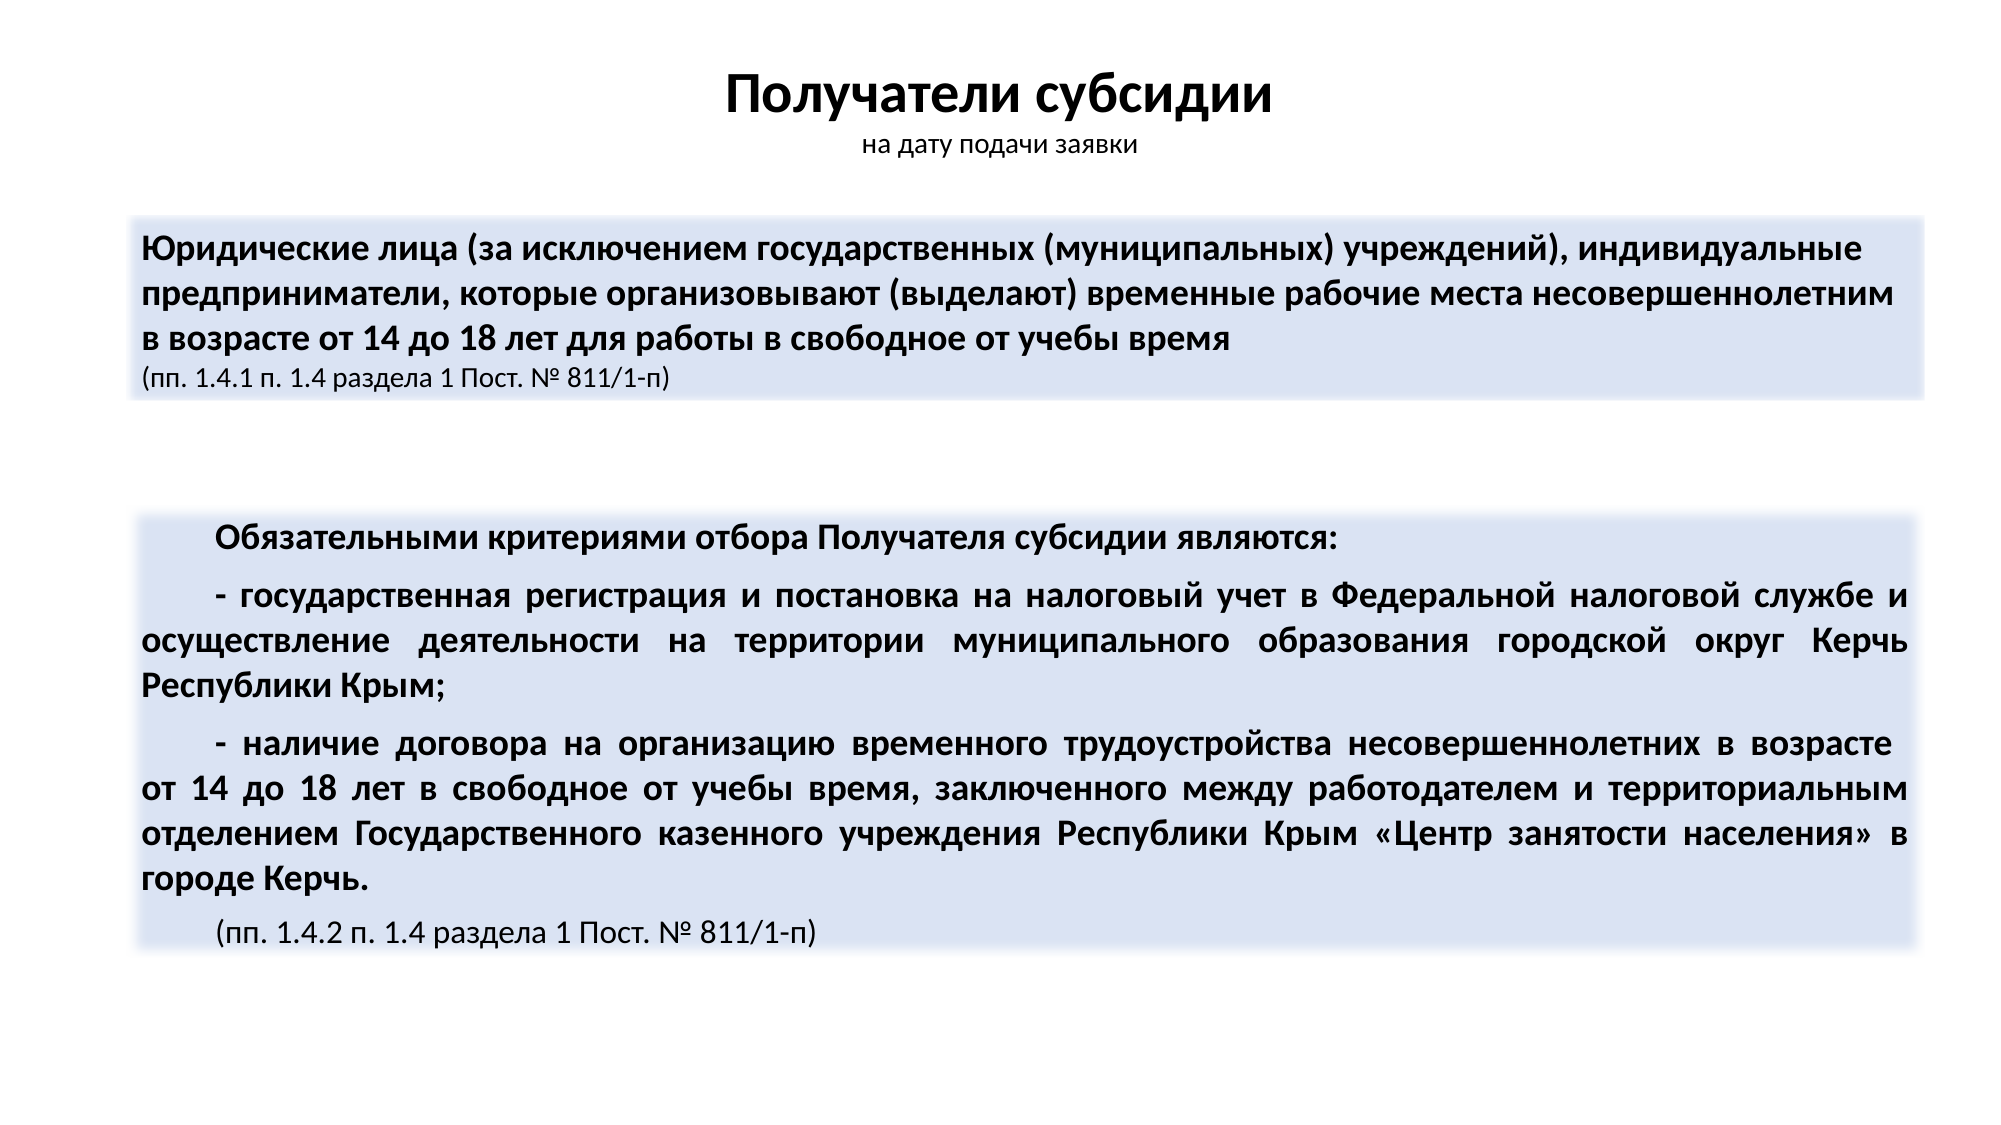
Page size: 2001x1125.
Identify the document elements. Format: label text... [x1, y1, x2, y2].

text_box Юридические лица (за исключением государственных (муниципальных) учреждений), индивидуальные предприниматели, которые организовывают (выделают) временные рабочие места несовершеннолетним в возрасте от 14 до 18 лет для работы в свободное от учебы время (пп. 1.4.1 п. 1.4 раздела 1 Пост. № 811/1-п) [138, 227, 1918, 393]
text_box Получатели субсидии на дату подачи заявки [496, 46, 1504, 167]
text_box Обязательными критериями отбора Получателя субсидии являются: - государственная регистрация и постановка на налоговый учет в Федеральной налоговой службе и осуществление деятельности на территории муниципального образования городской округ Керчь Республики Крым; - наличие договора на организацию временного трудоустройства несовершеннолетних в возрасте от 14 до 18 лет в свободное от учебы время, заключенного между работодателем и территориальным отделением Государственного казенного учреждения Республики Крым «Центр занятости населения» в городе Керчь. (пп. 1.4.2 п. 1.4 раздела 1 Пост. № 811/1-п) [146, 524, 1909, 940]
